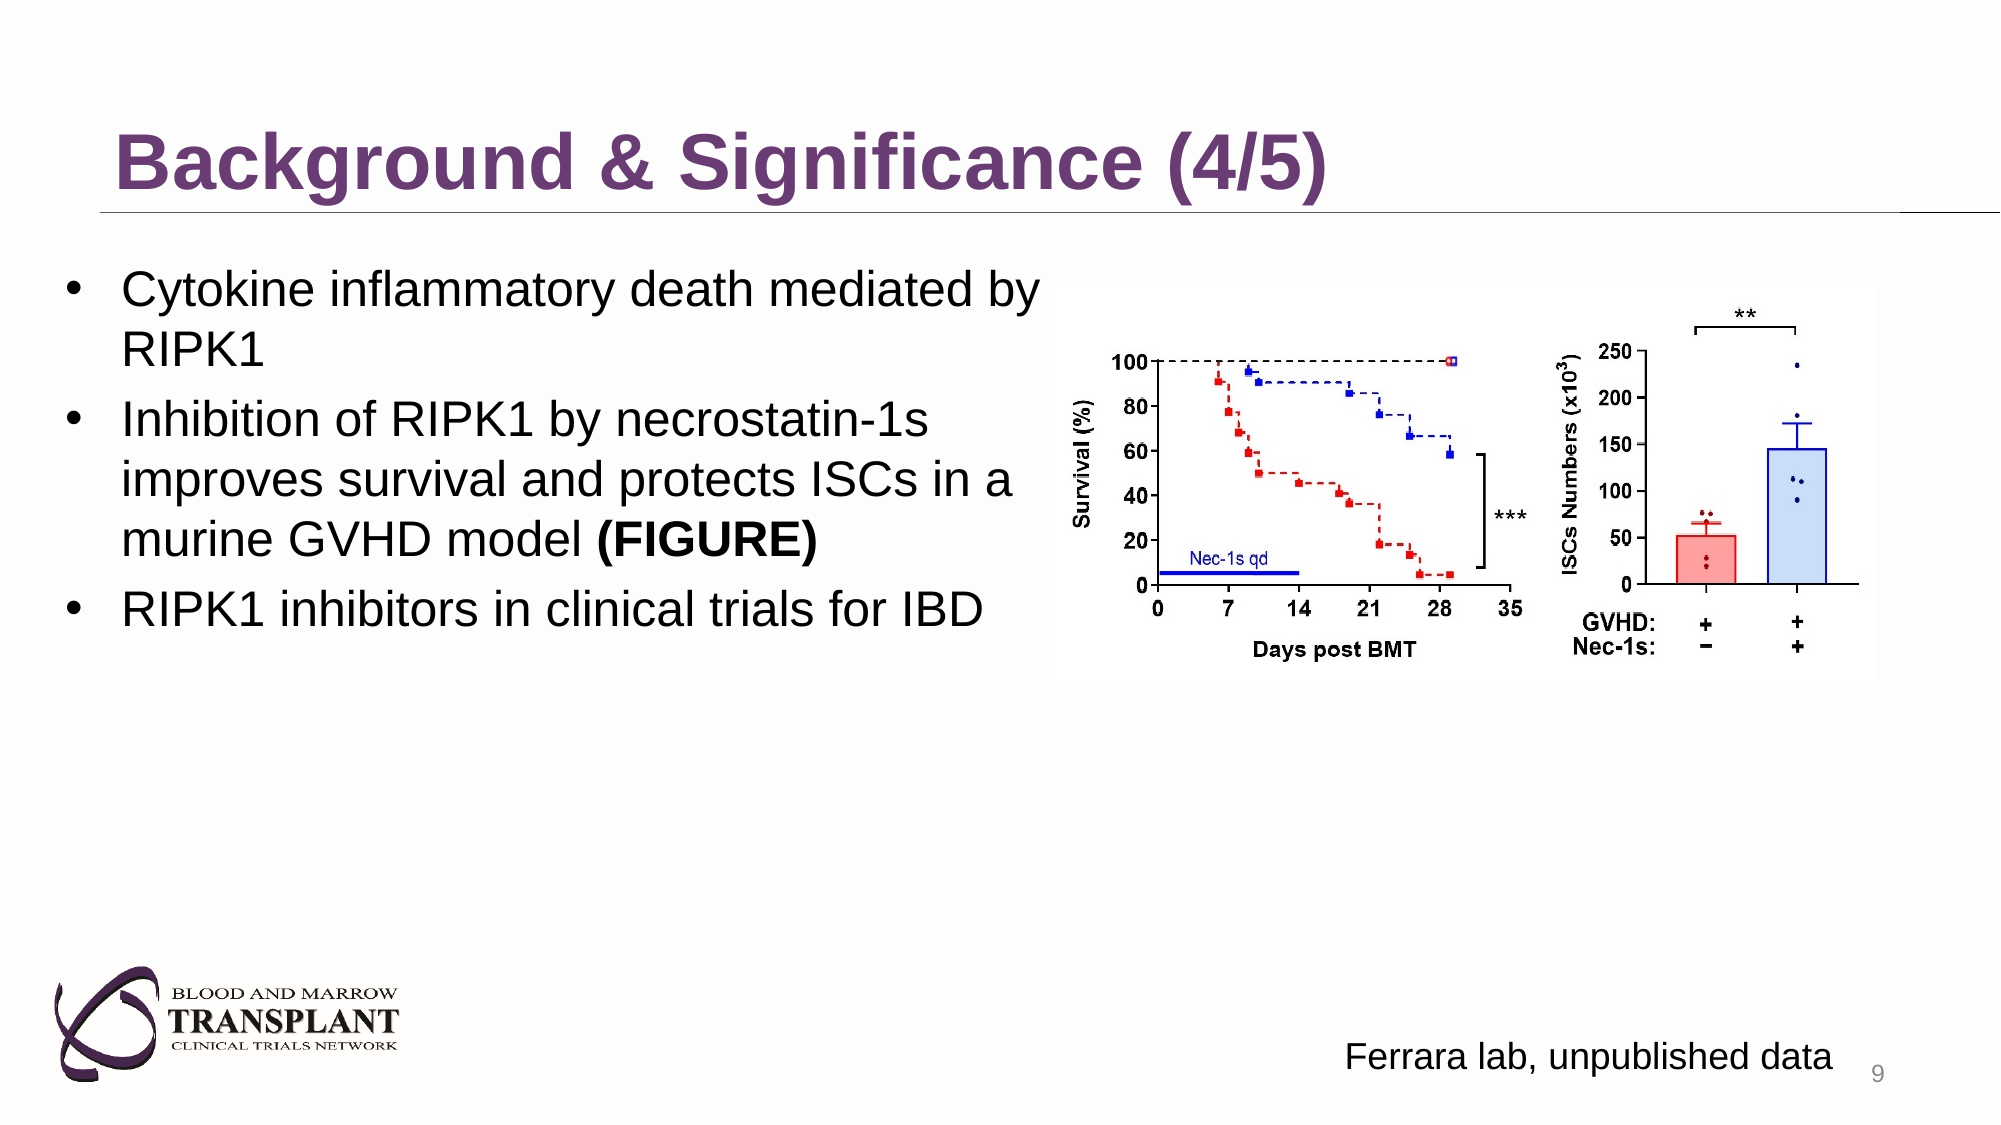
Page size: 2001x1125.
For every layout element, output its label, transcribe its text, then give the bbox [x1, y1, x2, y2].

text_box Ferrara lab, unpublished data [1329, 1024, 1849, 1085]
slide_number 9 [1800, 1042, 1900, 1103]
picture [1049, 286, 1876, 681]
title Background & Significance (4/5) [99, 24, 1900, 213]
list Cytokine inflammatory death mediated by RIPK1 Inhibition of RIPK1 by necrostatin-1s improves survival and protects ISCs in a murine GVHD model (FIGURE) RIPK1 inhibitors in clinical trials for IBD [50, 249, 1100, 1111]
